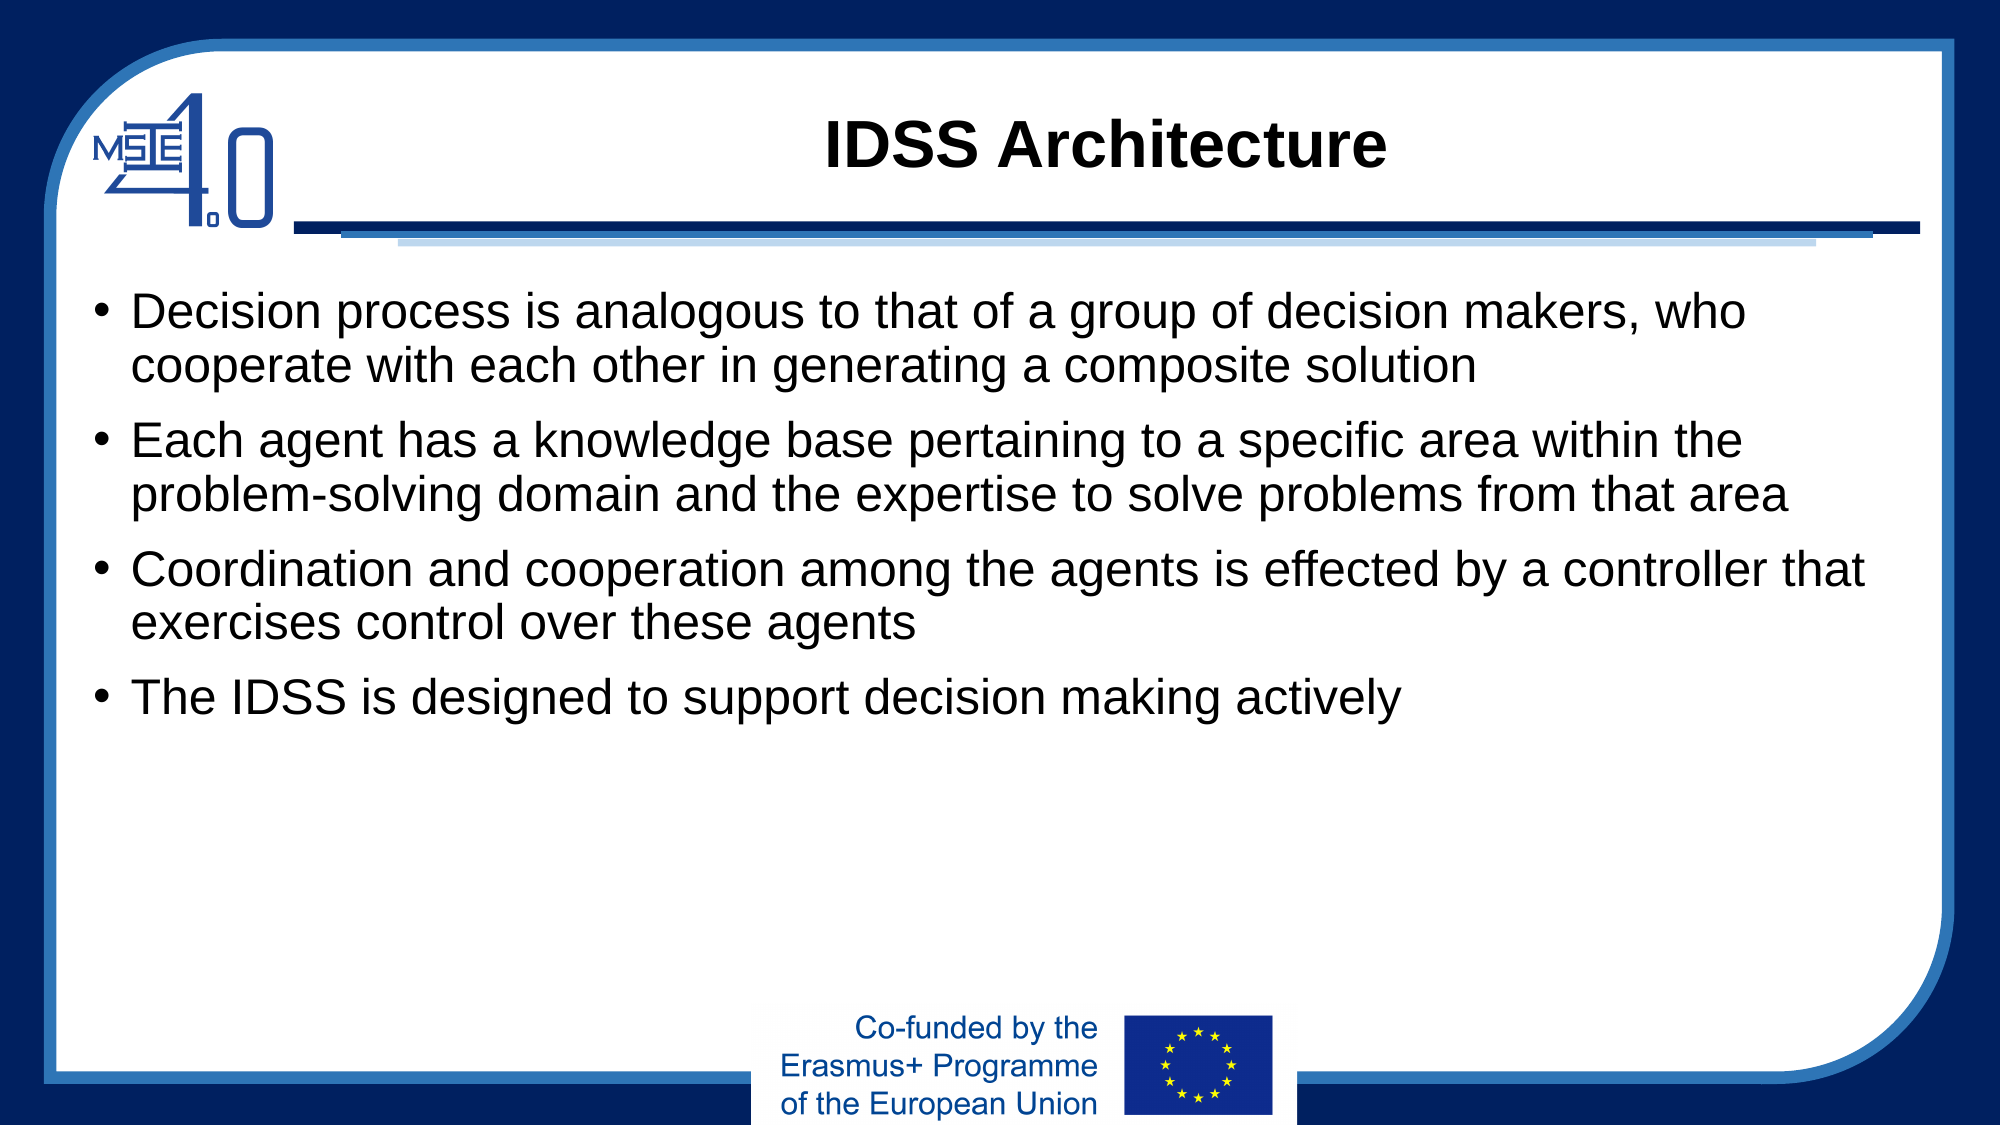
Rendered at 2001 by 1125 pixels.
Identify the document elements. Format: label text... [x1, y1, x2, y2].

list Decision process is analogous to that of a group of decision makers, who cooperate with each other in generating a composite solution Each agent has a knowledge base pertaining to a specific area within the problem-solving domain and the expertise to solve problems from that area Coordination and cooperation among the agents is effected by a controller that exercises control over these agents The IDSS is designed to support decision making actively [78, 277, 1921, 984]
title IDSS Architecture [294, 73, 1921, 220]
picture [751, 1003, 1298, 1125]
